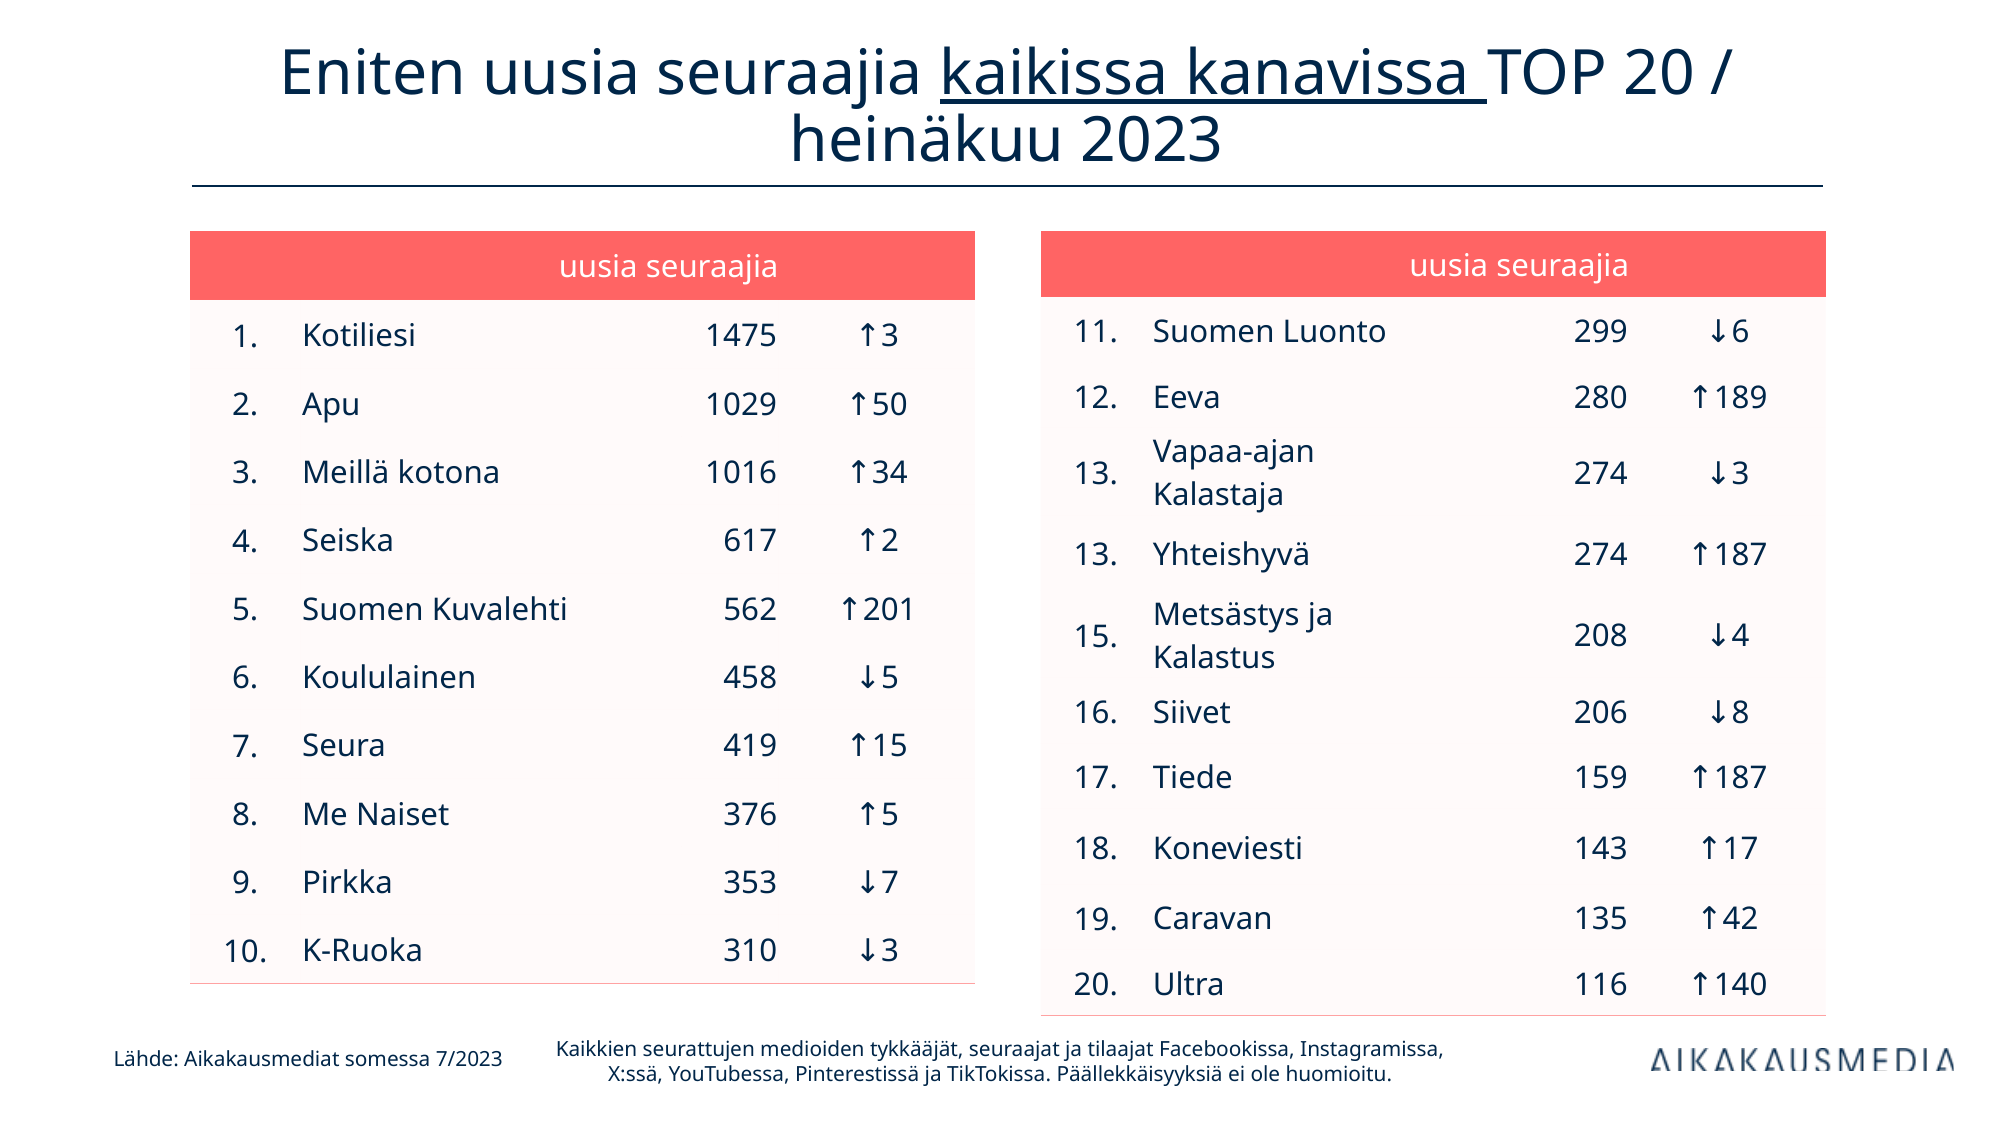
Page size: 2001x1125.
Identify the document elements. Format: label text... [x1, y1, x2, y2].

table_cell ↑34 [779, 436, 975, 505]
table_cell ↑17 [1629, 809, 1826, 884]
table_cell 159 [1449, 743, 1629, 809]
table_cell ↓8 [1629, 678, 1826, 743]
table_cell 5. [190, 573, 301, 641]
table_cell ↓7 [779, 846, 975, 915]
table_header uusia seuraajia [1041, 231, 1629, 297]
table_cell 1. [190, 300, 301, 368]
table_cell 9. [190, 846, 301, 915]
table_cell 562 [681, 573, 779, 641]
table_cell K-Ruoka [301, 915, 681, 983]
table_cell ↑3 [779, 300, 975, 368]
table_cell Kotiliesi [301, 300, 681, 368]
table_cell Seiska [301, 505, 681, 573]
table_cell Meillä kotona [301, 436, 681, 505]
table_cell ↓3 [779, 915, 975, 983]
table_cell Koneviesti [1151, 809, 1449, 884]
table_cell Eeva [1151, 362, 1449, 428]
table_cell 116 [1449, 950, 1629, 1015]
table_cell Pirkka [301, 846, 681, 915]
table_header uusia seuraajia [190, 231, 779, 300]
table_cell 419 [681, 710, 779, 778]
table_cell 617 [681, 505, 779, 573]
table_cell 12. [1041, 362, 1151, 428]
table_cell Apu [301, 368, 681, 436]
table_cell 13. [1041, 515, 1151, 590]
table_cell 353 [681, 846, 779, 915]
table_cell 7. [190, 710, 301, 778]
table_cell Tiede [1151, 743, 1449, 809]
table_cell Me Naiset [301, 778, 681, 846]
table_cell ↑187 [1629, 743, 1826, 809]
table_cell 310 [681, 915, 779, 983]
table_cell 1475 [681, 300, 779, 368]
table_cell 16. [1041, 678, 1151, 743]
table_cell 280 [1449, 362, 1629, 428]
table_cell Vapaa-ajan Kalastaja [1151, 428, 1449, 515]
table_cell 376 [681, 778, 779, 846]
text_box Kaikkien seurattujen medioiden tykkääjät, seuraajat ja tilaajat Facebookissa, Instagramissa, X:ssä, YouTubessa, Pinterestissä ja TikTokissa. Päällekkäisyyksiä ei ole huomioitu. [516, 1027, 1484, 1093]
table_cell 13. [1041, 428, 1151, 515]
table_cell ↑189 [1629, 362, 1826, 428]
table_cell 1016 [681, 436, 779, 505]
table_cell ↓5 [779, 641, 975, 710]
table_cell ↓6 [1629, 297, 1826, 362]
table_cell 10. [190, 915, 301, 983]
table_cell 135 [1449, 884, 1629, 950]
title Eniten uusia seuraajia kaikissa kanavissa TOP 20 / heinäkuu 2023 [137, 31, 1877, 185]
table_cell ↑15 [779, 710, 975, 778]
table_cell Yhteishyvä [1151, 515, 1449, 590]
table_cell ↑42 [1629, 884, 1826, 950]
table_cell 458 [681, 641, 779, 710]
table_header [779, 231, 975, 300]
table_cell 18. [1041, 809, 1151, 884]
table_cell ↑2 [779, 505, 975, 573]
table_cell Caravan [1151, 884, 1449, 950]
table_cell 6. [190, 641, 301, 710]
table_cell 299 [1449, 297, 1629, 362]
table_cell 208 [1449, 590, 1629, 678]
table_cell ↓4 [1629, 590, 1826, 678]
table_cell 1029 [681, 368, 779, 436]
table_cell Ultra [1151, 950, 1449, 1015]
table_cell 143 [1449, 809, 1629, 884]
table_cell 8. [190, 778, 301, 846]
table_cell 20. [1041, 950, 1151, 1015]
table_cell ↑140 [1629, 950, 1826, 1015]
table_cell 2. [190, 368, 301, 436]
table_cell 206 [1449, 678, 1629, 743]
table_cell Siivet [1151, 678, 1449, 743]
table_cell 11. [1041, 297, 1151, 362]
table_cell 4. [190, 505, 301, 573]
table_cell ↓3 [1629, 428, 1826, 515]
table_cell Seura [301, 710, 681, 778]
table_cell 274 [1449, 428, 1629, 515]
table_cell Koululainen [301, 641, 681, 710]
table_cell ↑201 [779, 573, 975, 641]
table_cell 274 [1449, 515, 1629, 590]
table_cell 17. [1041, 743, 1151, 809]
table_cell Suomen Luonto [1151, 297, 1449, 362]
table_cell ↑5 [779, 778, 975, 846]
table_header [1629, 231, 1826, 297]
table_cell ↑50 [779, 368, 975, 436]
table_cell 19. [1041, 884, 1151, 950]
table_cell 3. [190, 436, 301, 505]
table_cell Metsästys ja Kalastus [1151, 590, 1449, 678]
table_cell 15. [1041, 590, 1151, 678]
table_cell Suomen Kuvalehti [301, 573, 681, 641]
table_cell ↑187 [1629, 515, 1826, 590]
